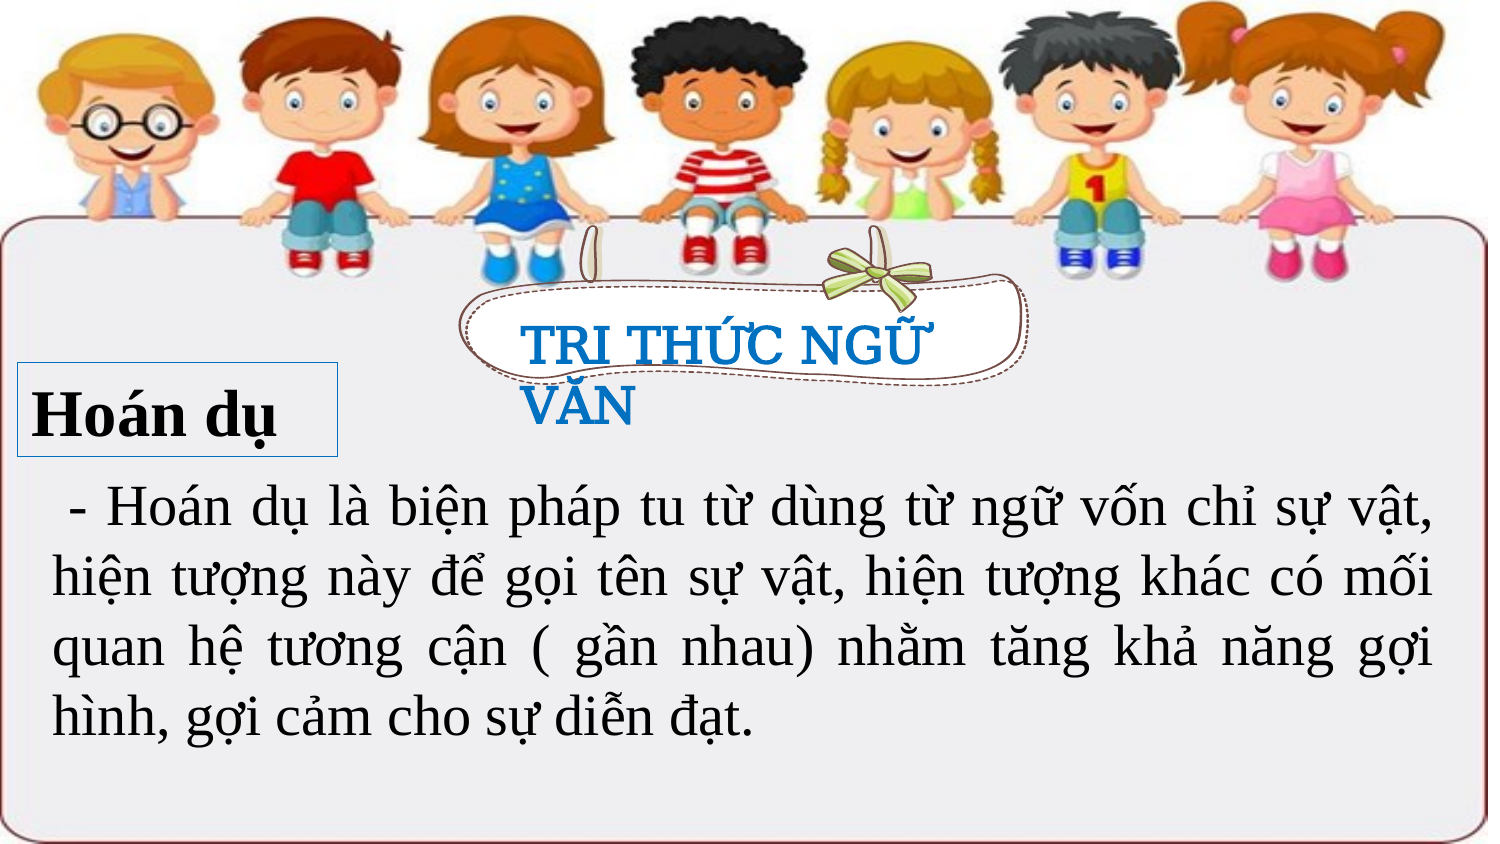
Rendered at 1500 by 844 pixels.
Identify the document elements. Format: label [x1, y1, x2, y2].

picture [458, 224, 1030, 387]
list [0, 0, 1488, 844]
